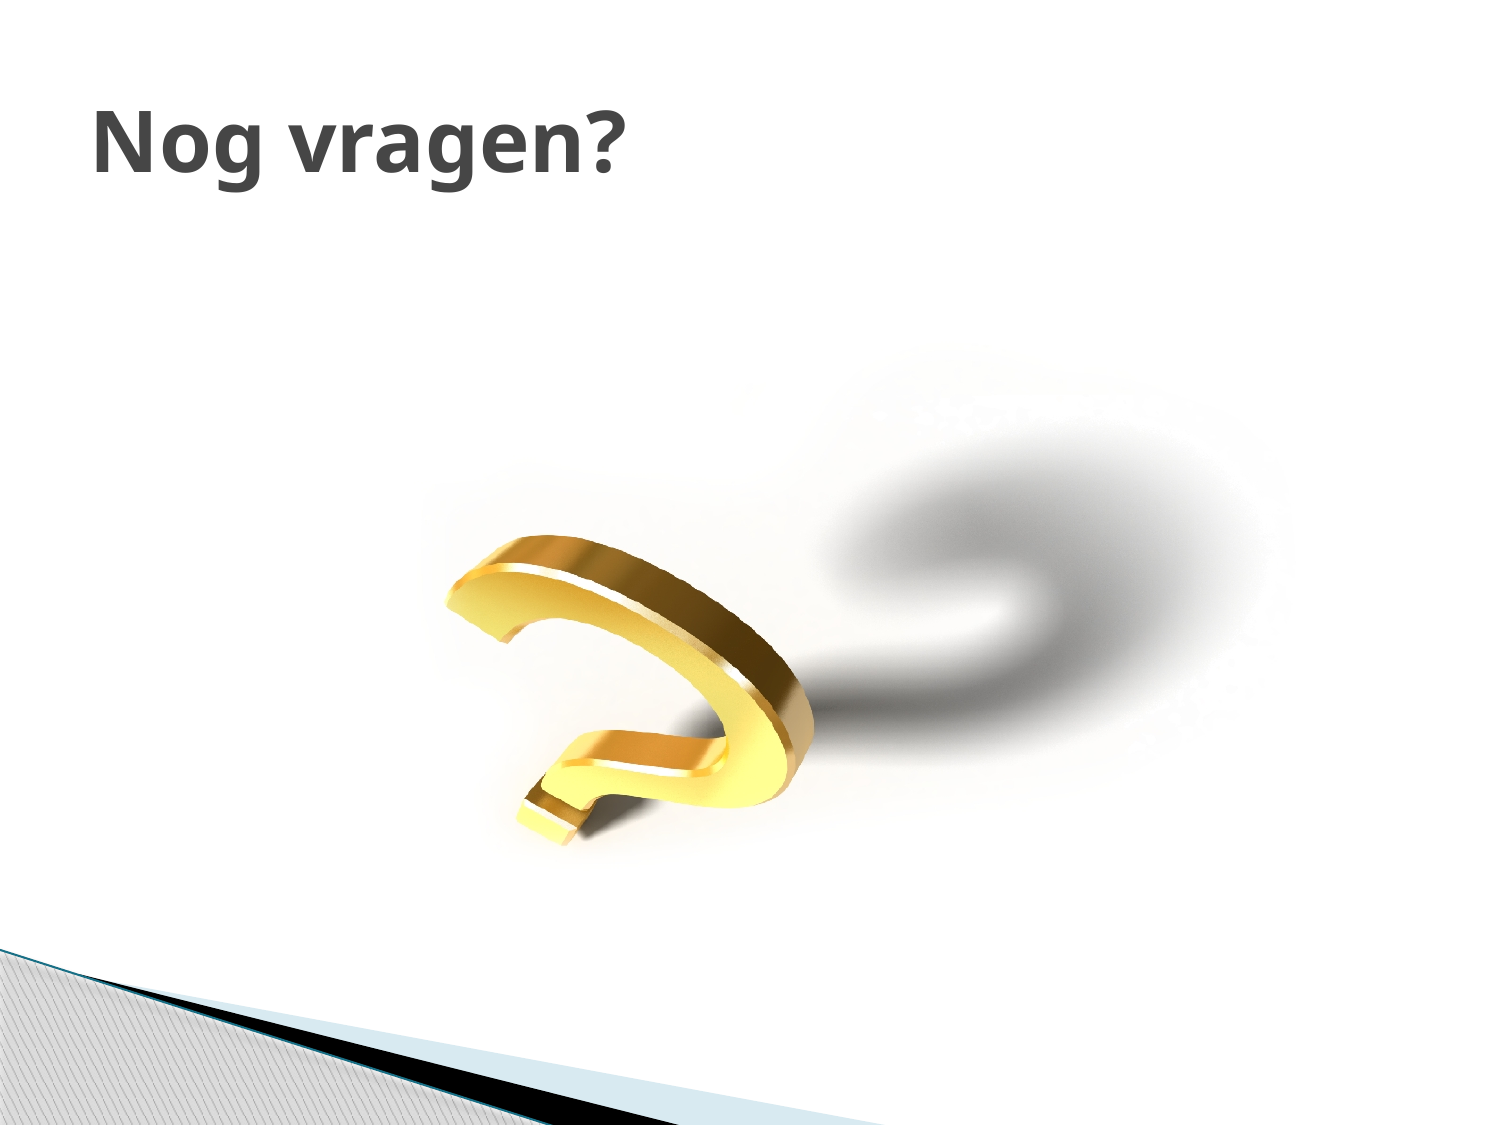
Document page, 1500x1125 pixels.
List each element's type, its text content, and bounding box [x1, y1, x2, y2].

title Nog vragen? [75, 45, 1425, 233]
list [383, 231, 1372, 918]
